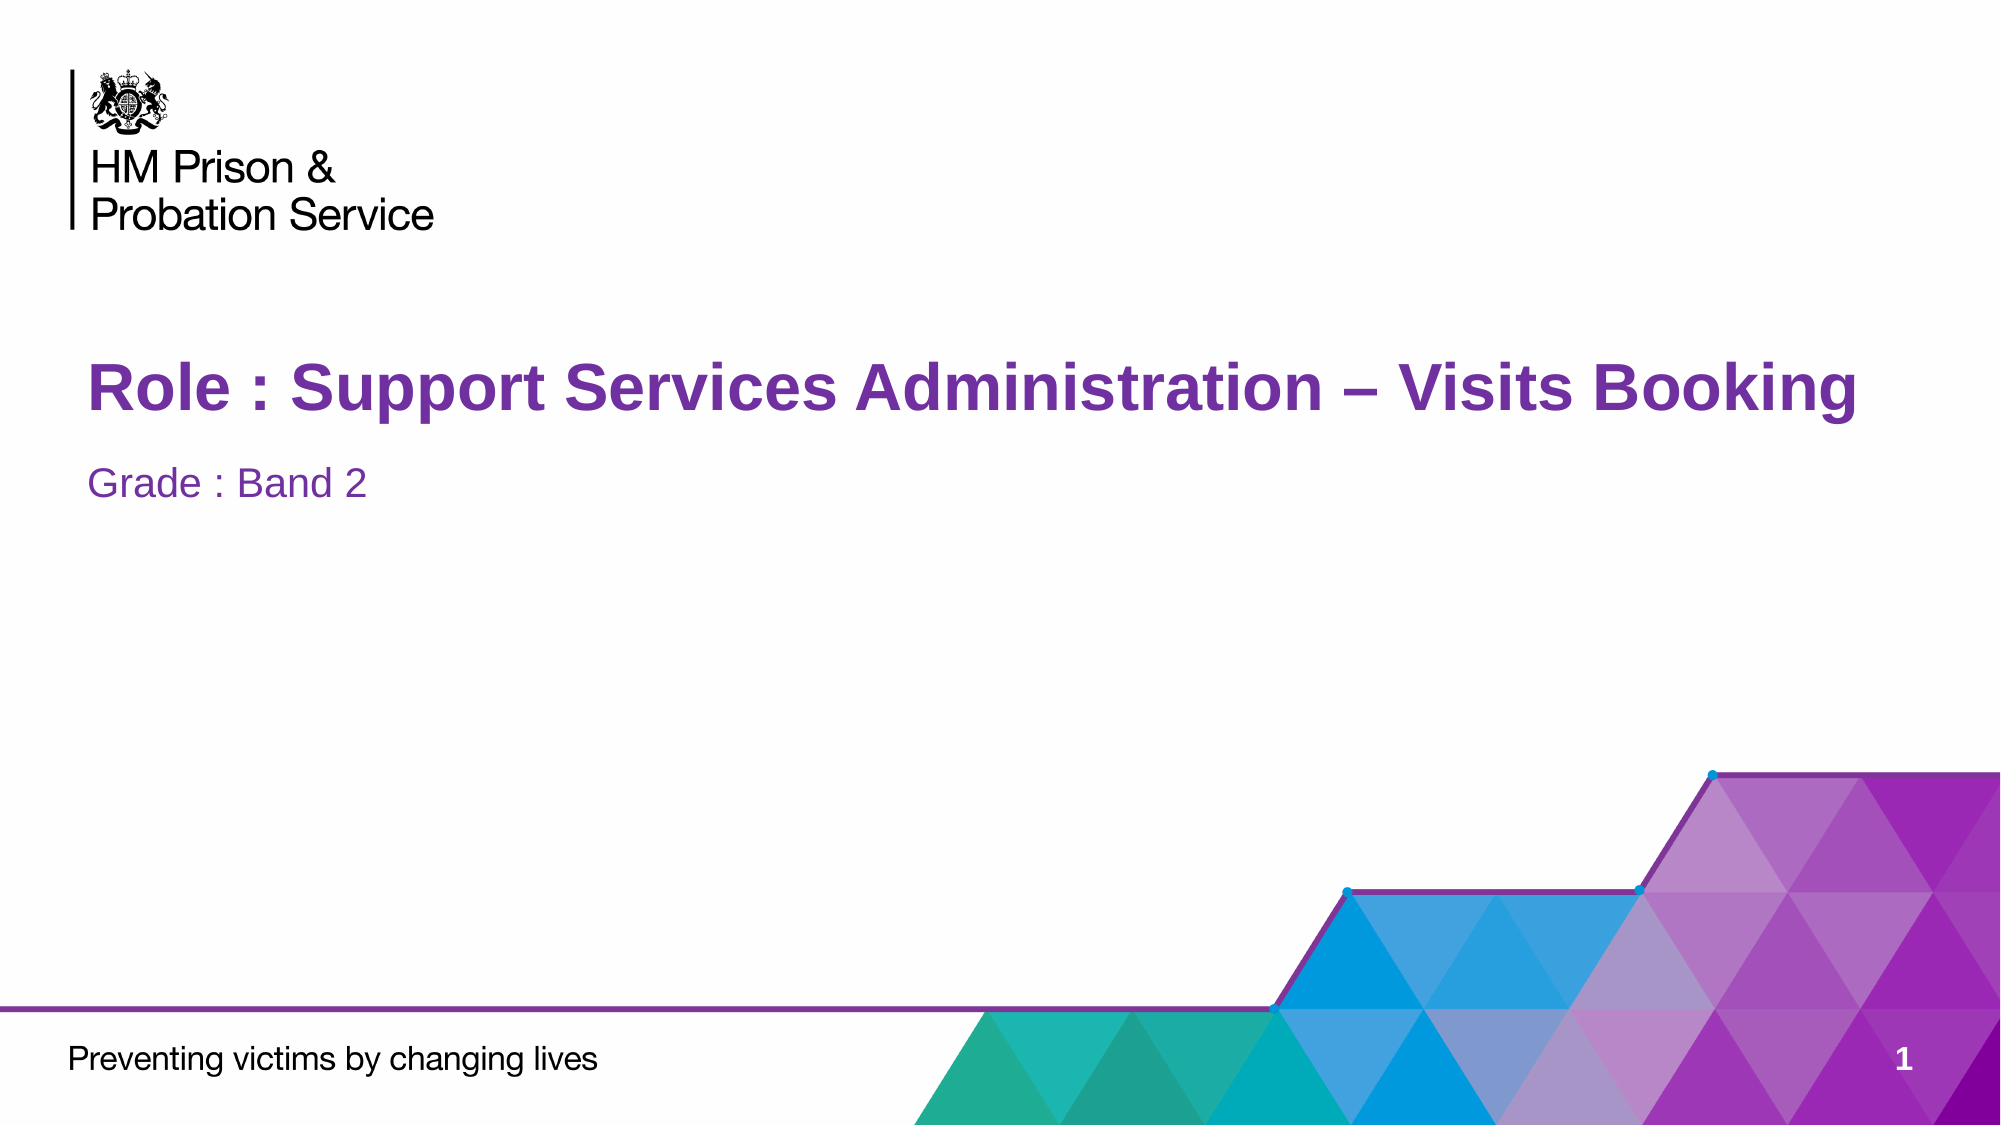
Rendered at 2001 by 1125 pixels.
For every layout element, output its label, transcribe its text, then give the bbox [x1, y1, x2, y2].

list Grade : Band 2 [72, 454, 1928, 514]
title Role : Support Services Administration – Visits Booking [72, 344, 1928, 433]
picture [0, 0, 2001, 1125]
